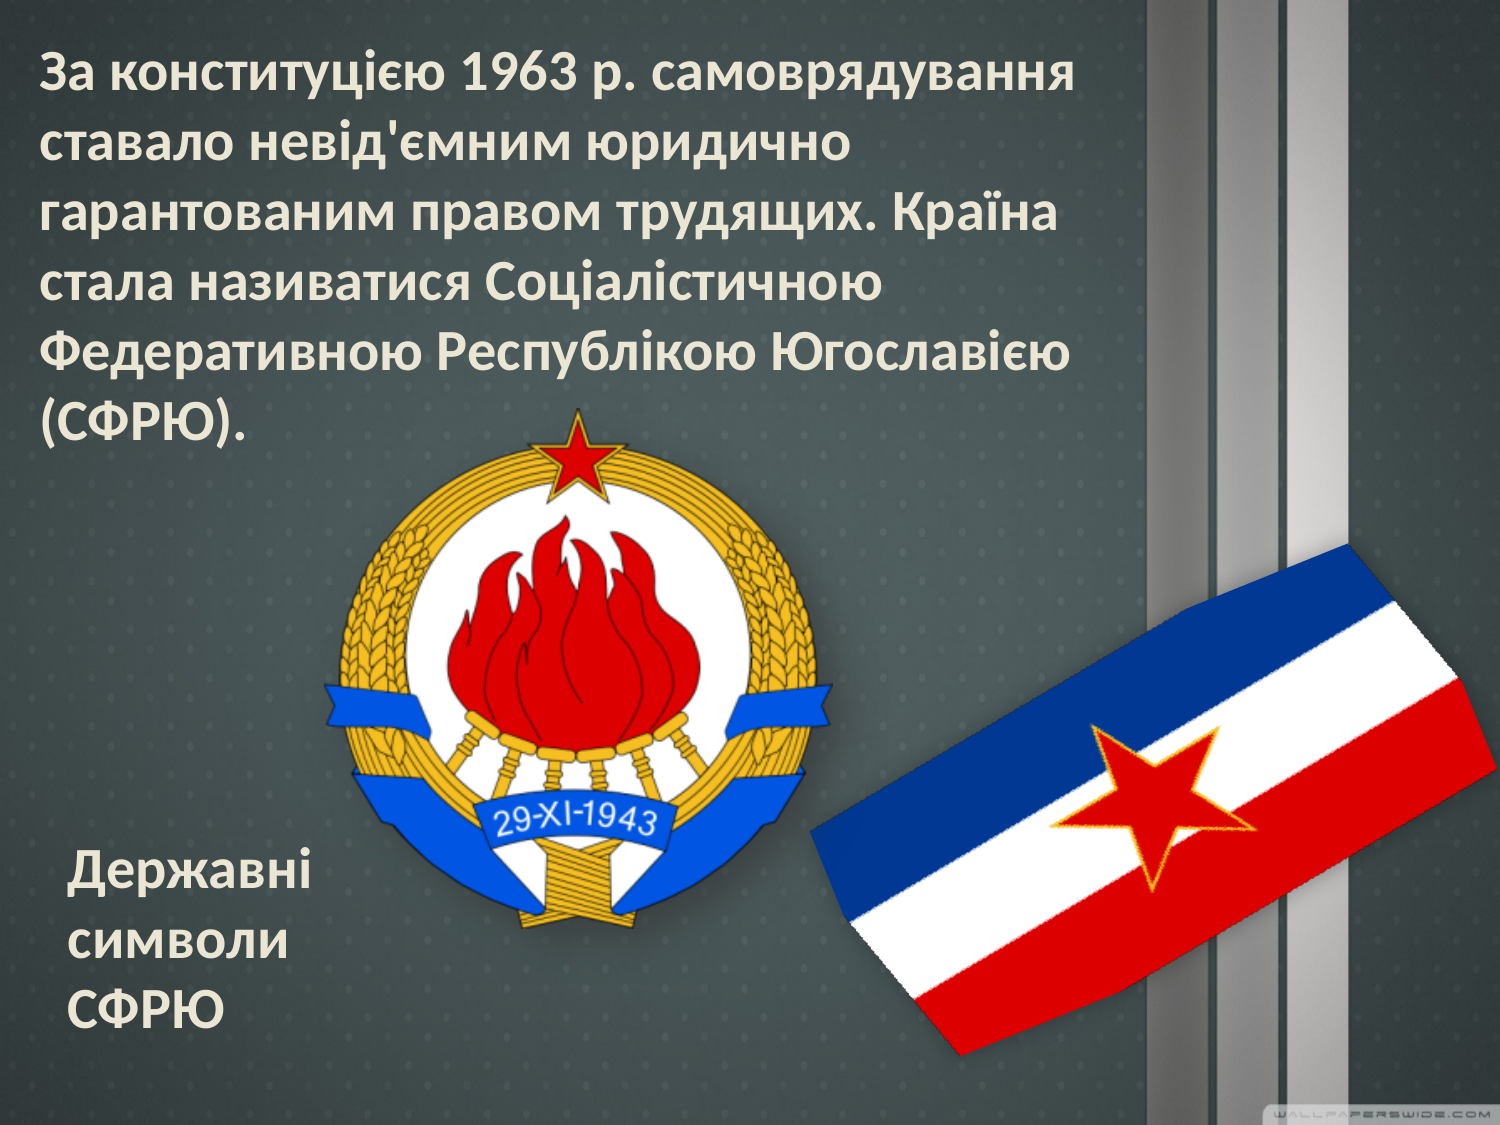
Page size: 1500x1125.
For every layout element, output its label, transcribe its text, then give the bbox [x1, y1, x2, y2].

text_box За конституцією 1963 р. самоврядування ставало невід'ємним юридично гарантованим правом трудящих. Країна стала називатися Соціалістичною Федеративною Республікою Югославією (СФРЮ). [24, 24, 1117, 460]
text_box Державні символи СФРЮ [53, 822, 420, 1047]
picture [0, 0, 1500, 1125]
